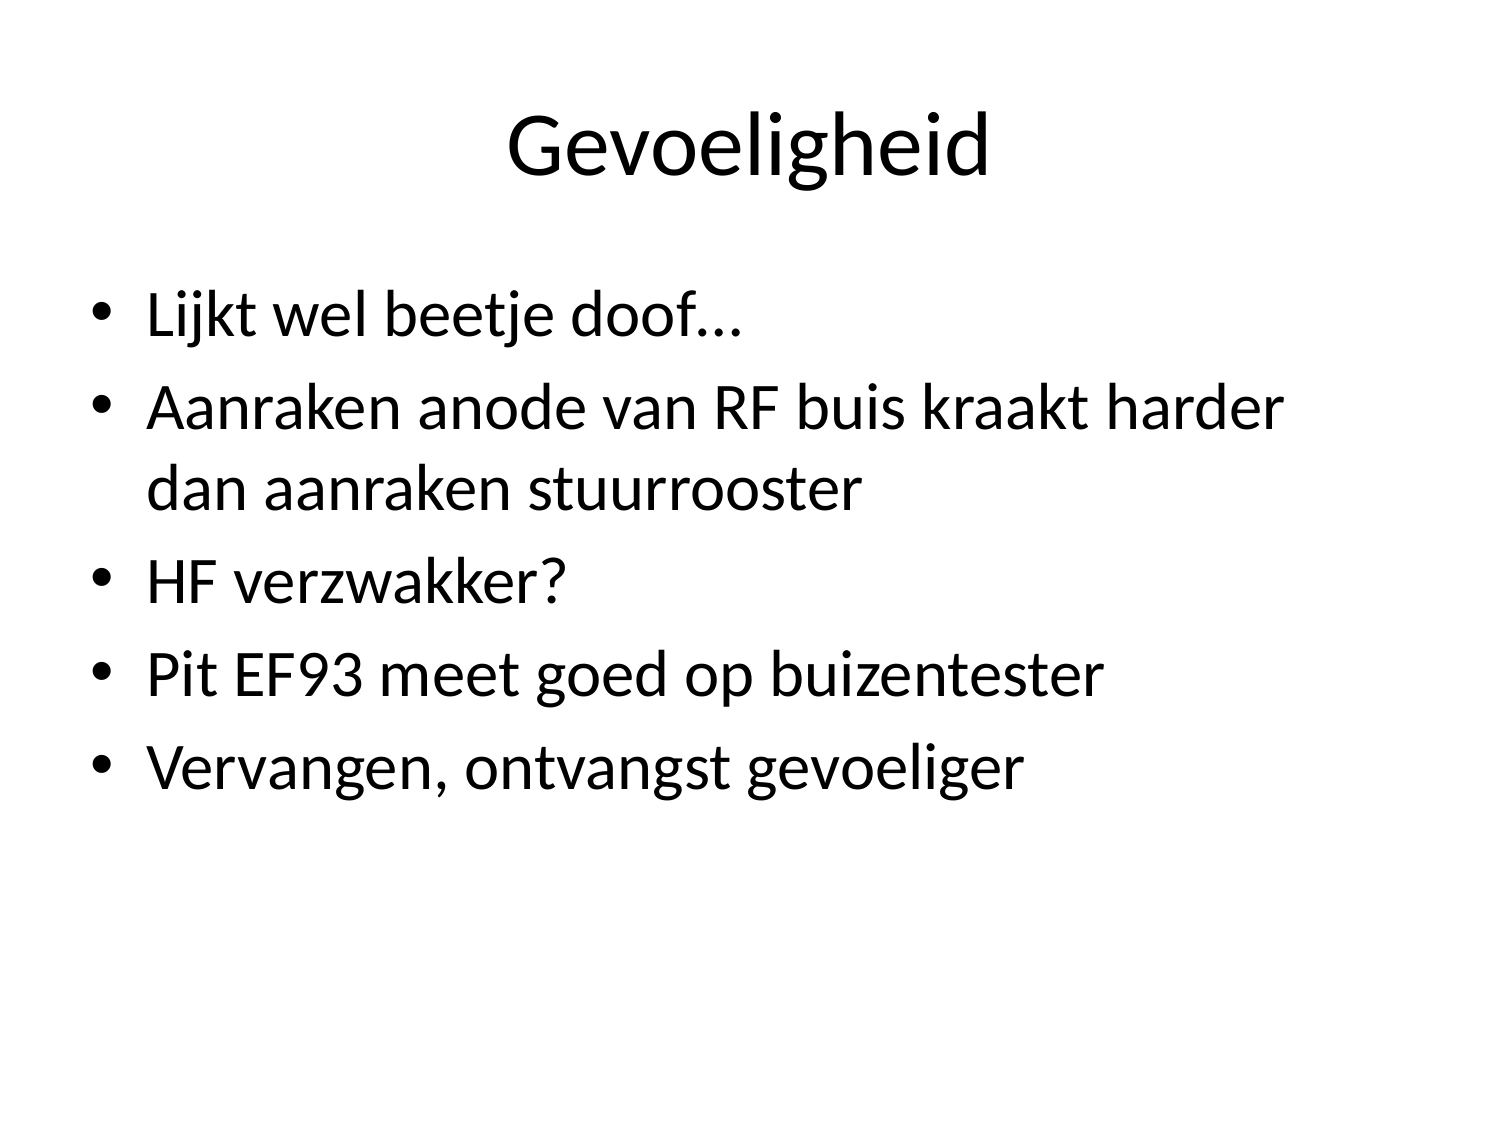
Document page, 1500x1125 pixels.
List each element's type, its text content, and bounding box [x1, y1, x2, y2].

list Lijkt wel beetje doof… Aanraken anode van RF buis kraakt harder dan aanraken stuurrooster HF verzwakker? Pit EF93 meet goed op buizentester Vervangen, ontvangst gevoeliger [75, 262, 1425, 1005]
title Gevoeligheid [75, 45, 1425, 233]
